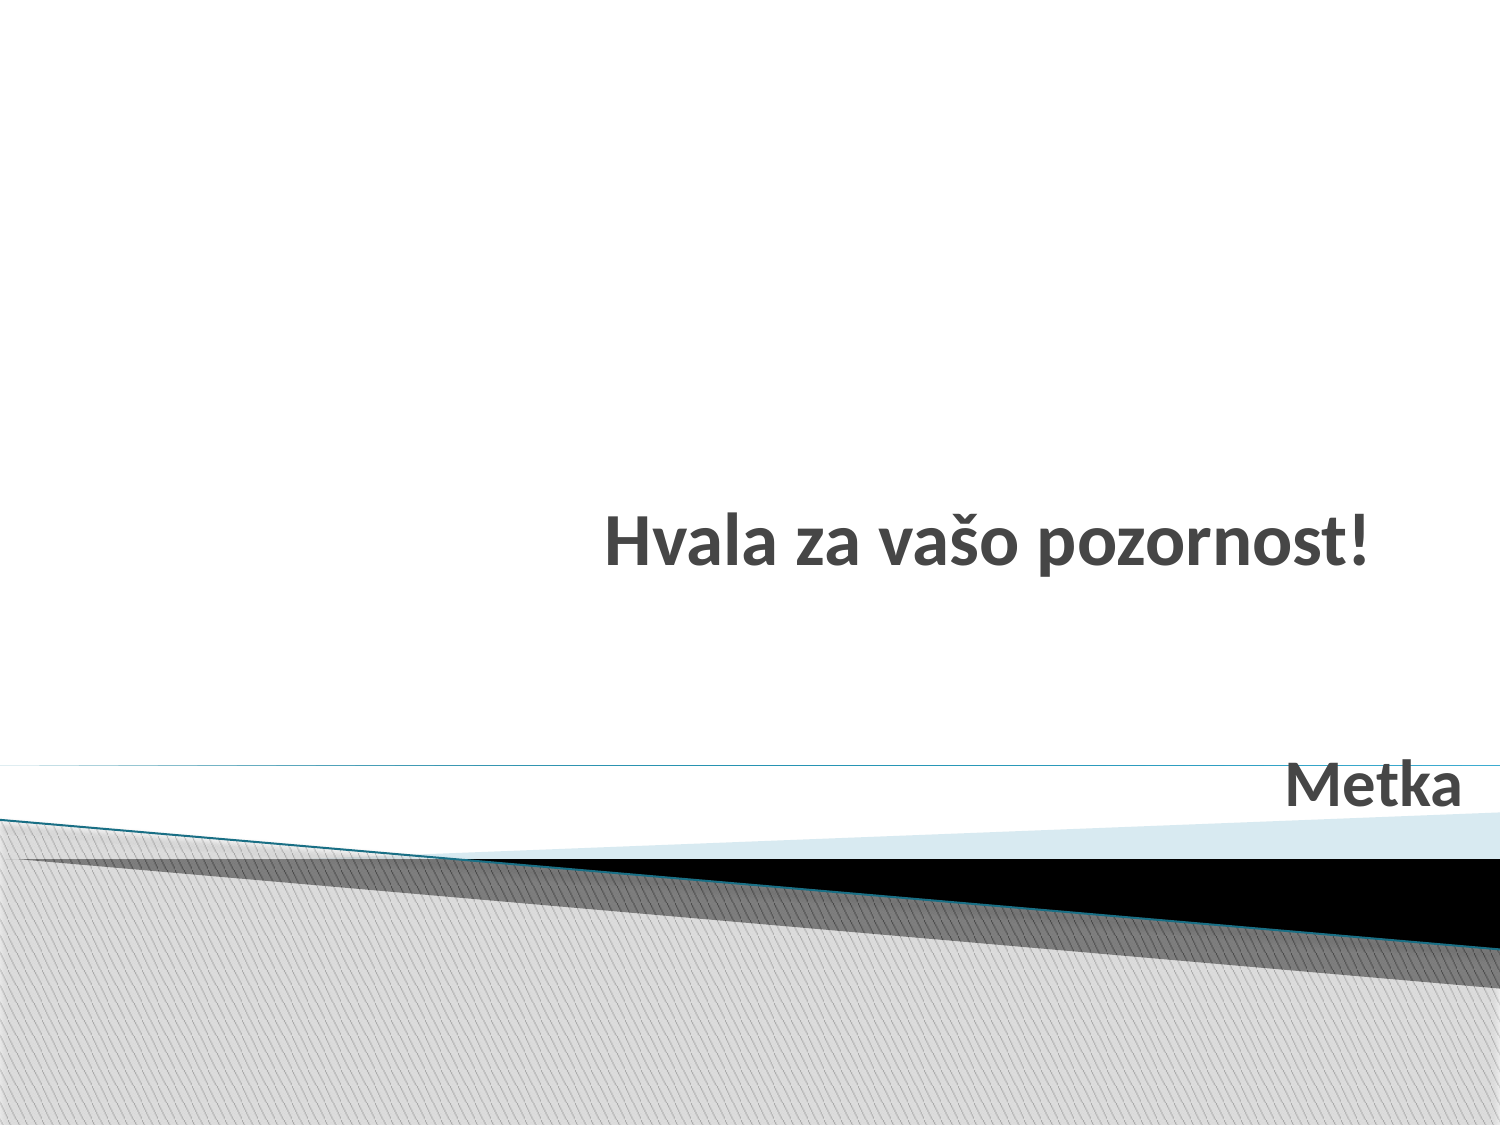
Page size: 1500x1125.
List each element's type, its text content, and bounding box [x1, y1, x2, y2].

title Hvala za vašo pozornost! [112, 287, 1388, 588]
subtitle Metka [206, 656, 1482, 854]
picture [5, 859, 1500, 989]
